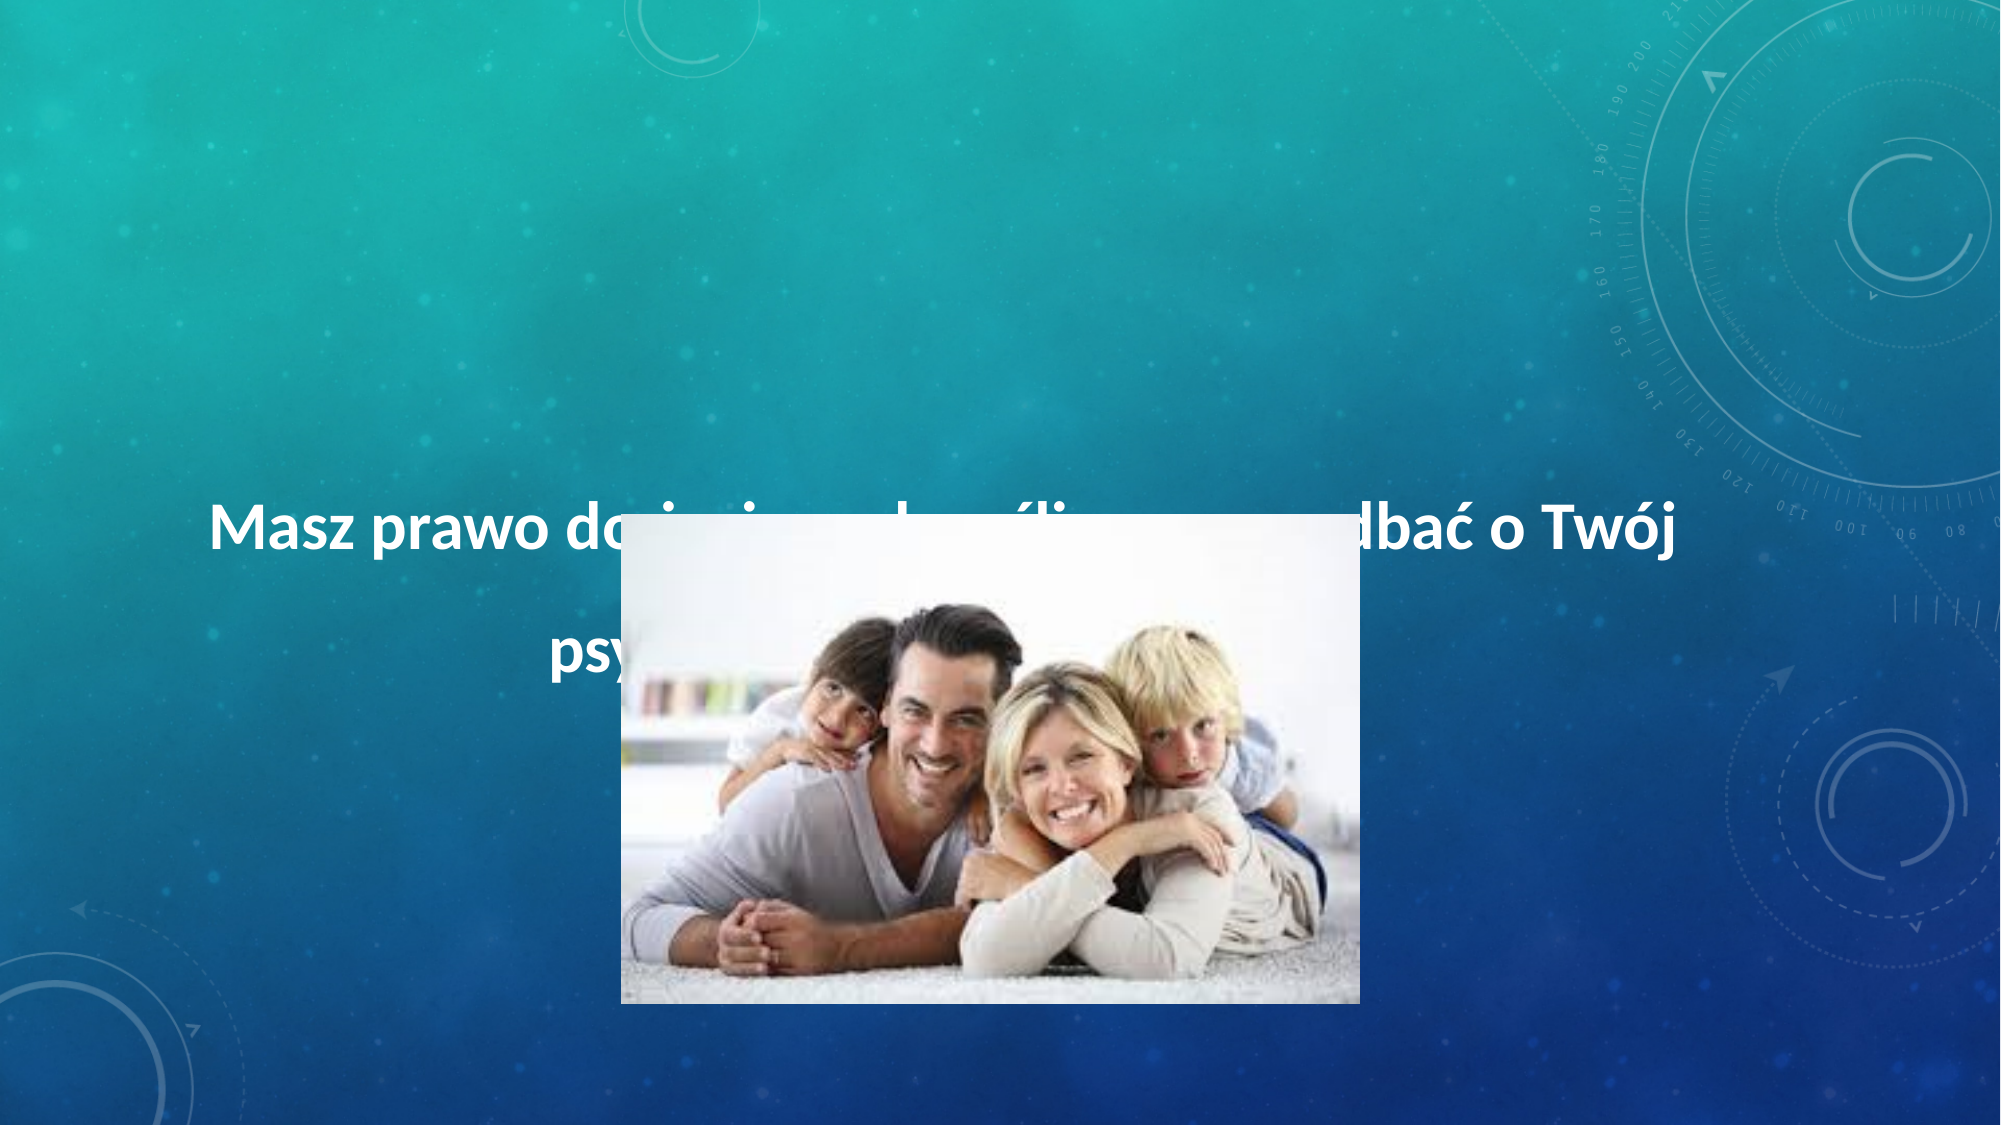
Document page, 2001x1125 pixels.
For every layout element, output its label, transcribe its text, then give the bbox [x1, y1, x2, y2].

list Masz prawo do życia, a dorośli muszą zadbać o Twój psychiczny i fizyczny rozwój. [112, 275, 1775, 702]
picture [0, 0, 2001, 1125]
